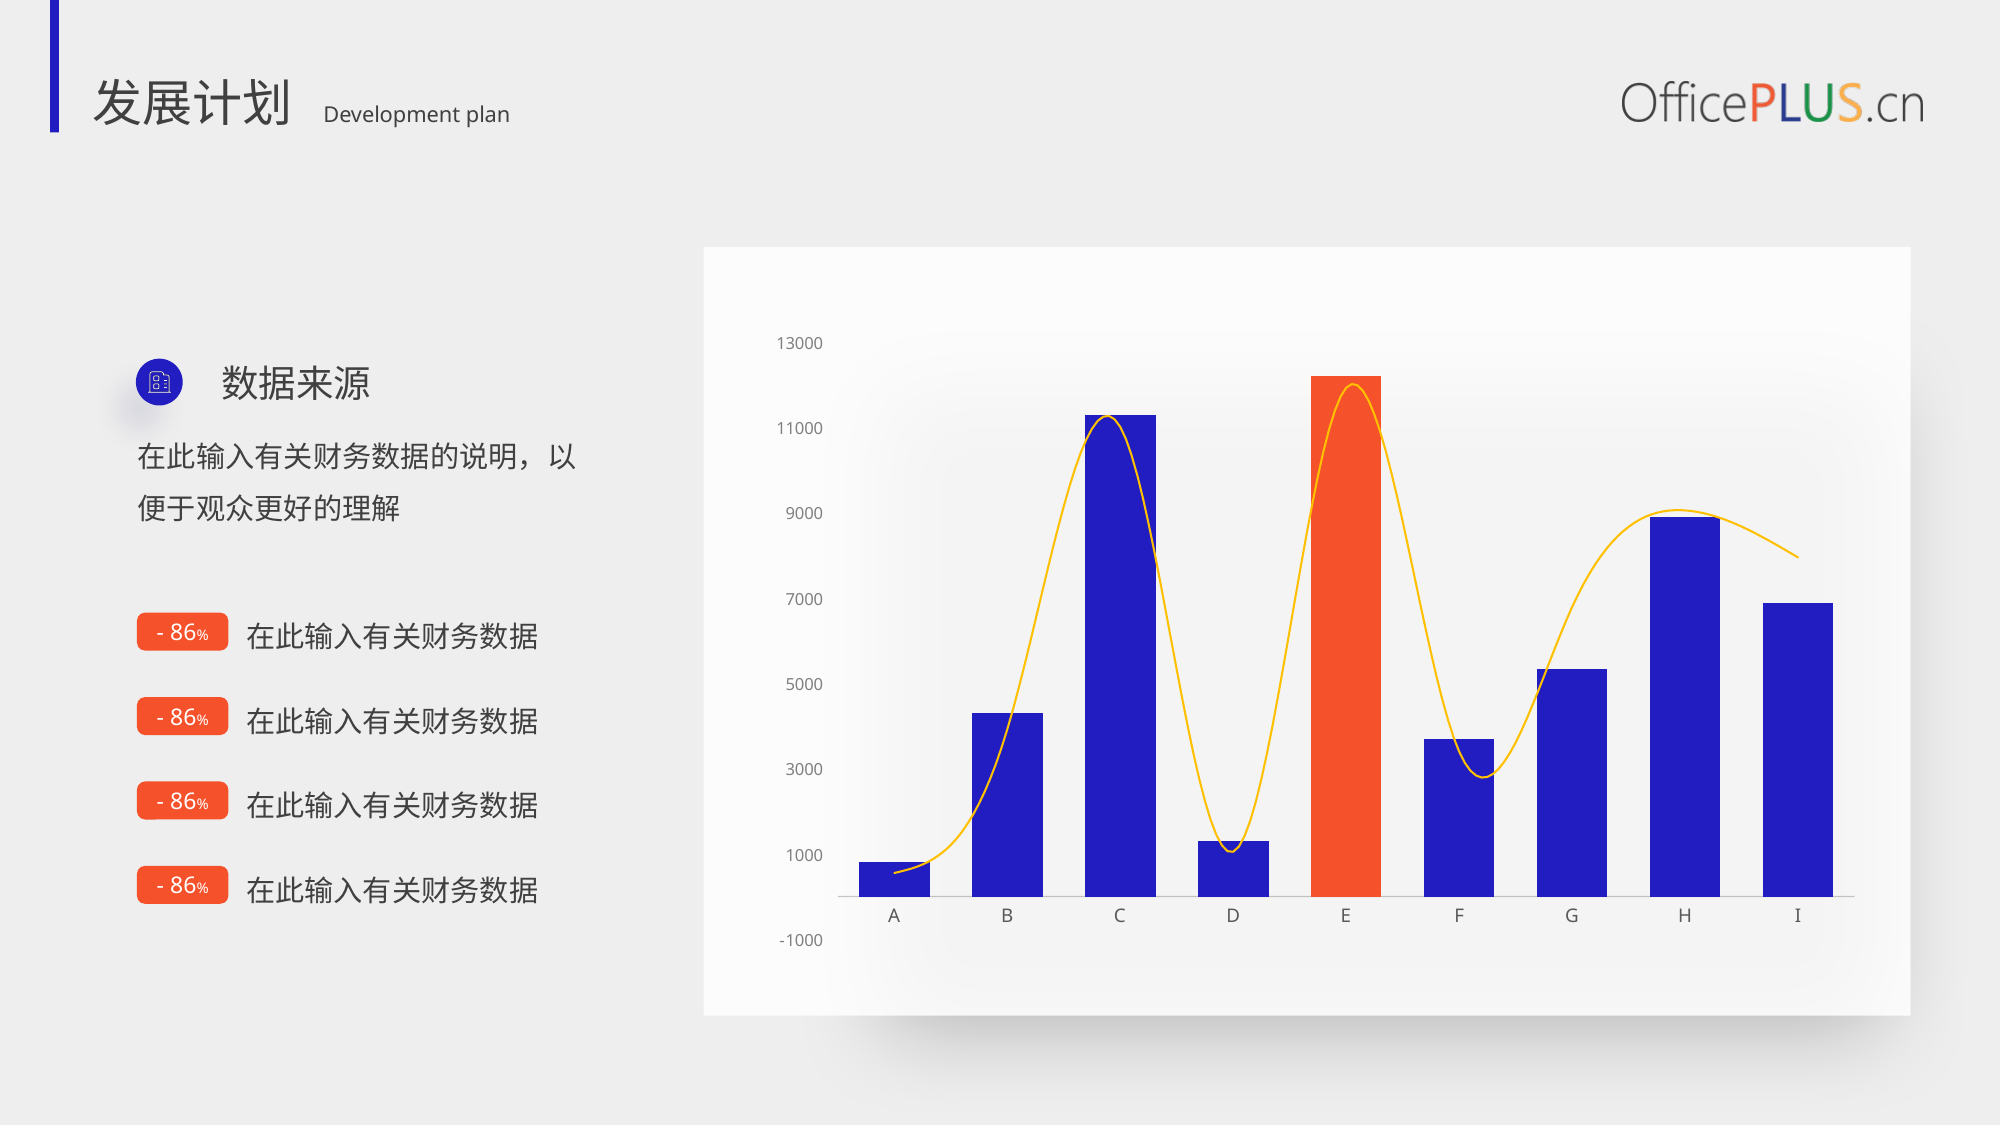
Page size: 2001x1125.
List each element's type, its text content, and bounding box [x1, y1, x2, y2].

text_box [134, 357, 184, 407]
text_box - 86% [135, 864, 230, 905]
text_box 在此输入有关财务数据的说明，以便于观众更好的理解 [122, 413, 595, 534]
text_box 在此输入有关财务数据 [231, 593, 704, 661]
text_box - 86% [135, 611, 230, 652]
text_box [49, 0, 60, 133]
text_box - 86% [135, 780, 230, 821]
text_box 在此输入有关财务数据 [231, 847, 704, 915]
chart [753, 317, 1877, 964]
text_box - 86% [135, 695, 230, 737]
text_box [703, 246, 1912, 1017]
text_box 在此输入有关财务数据 [231, 678, 704, 746]
text_box 在此输入有关财务数据 [231, 762, 704, 830]
text_box 数据来源 [206, 352, 477, 413]
picture [146, 369, 173, 395]
picture [1622, 81, 1923, 122]
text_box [77, 63, 595, 140]
